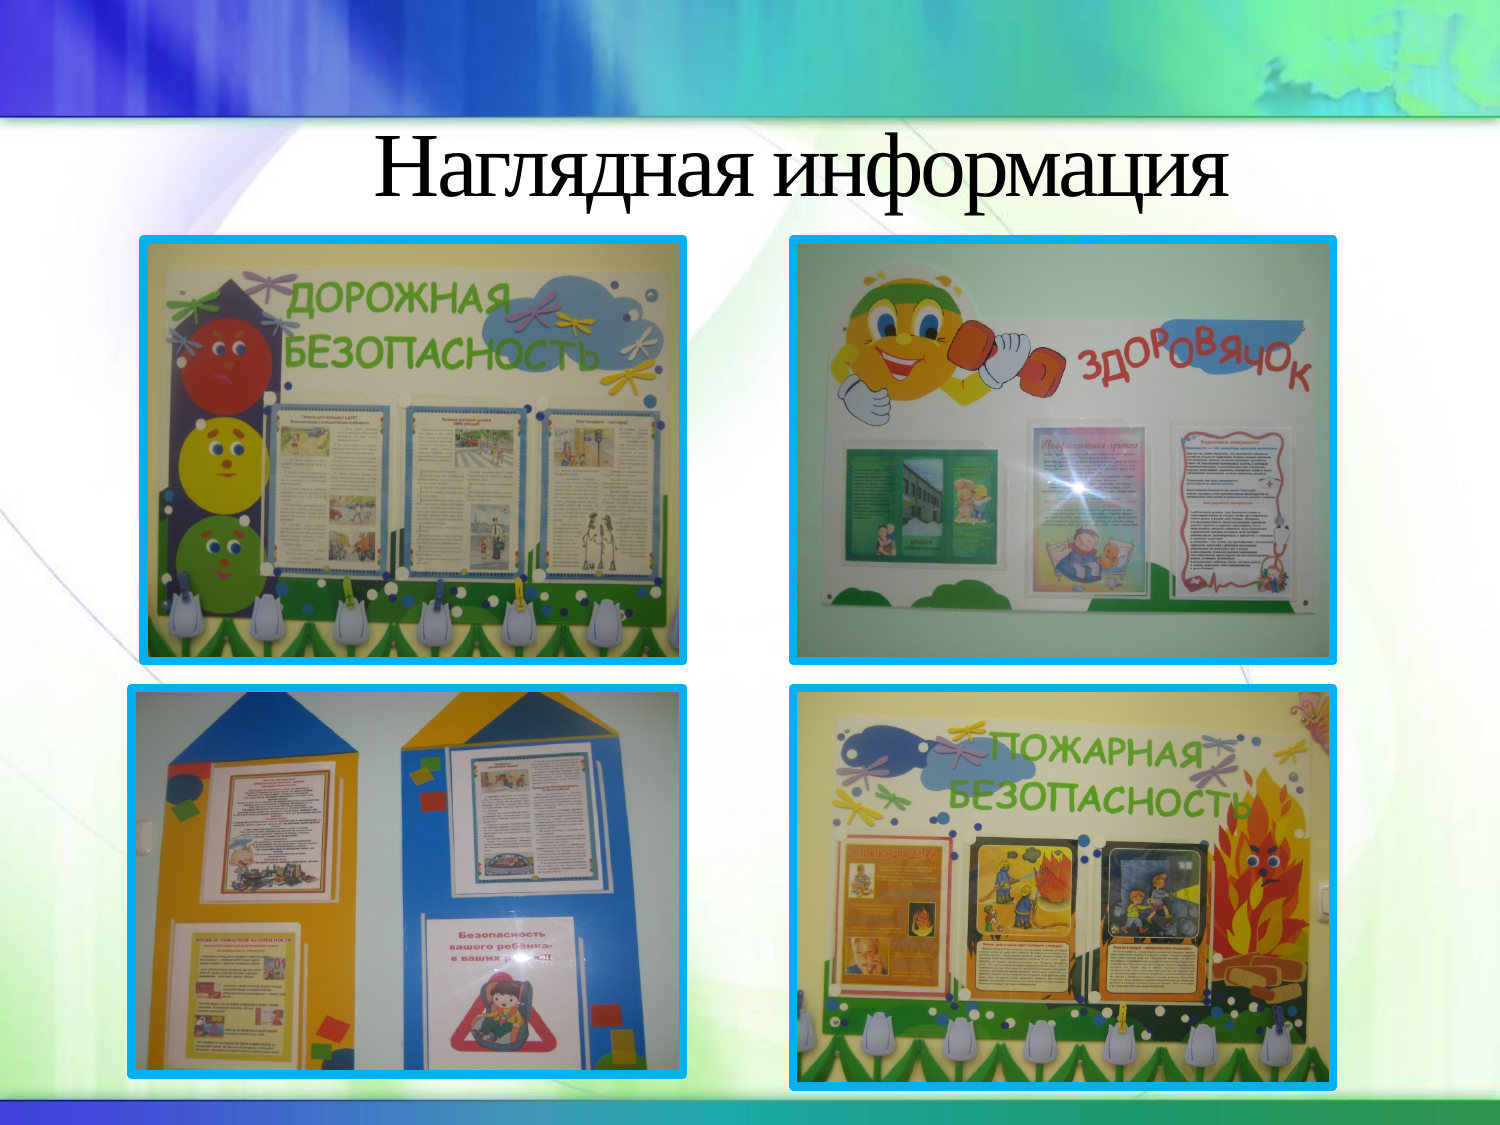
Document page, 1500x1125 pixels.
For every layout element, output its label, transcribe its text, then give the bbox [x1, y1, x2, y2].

picture [0, 0, 1500, 1125]
title Наглядная информация [224, 54, 1380, 279]
